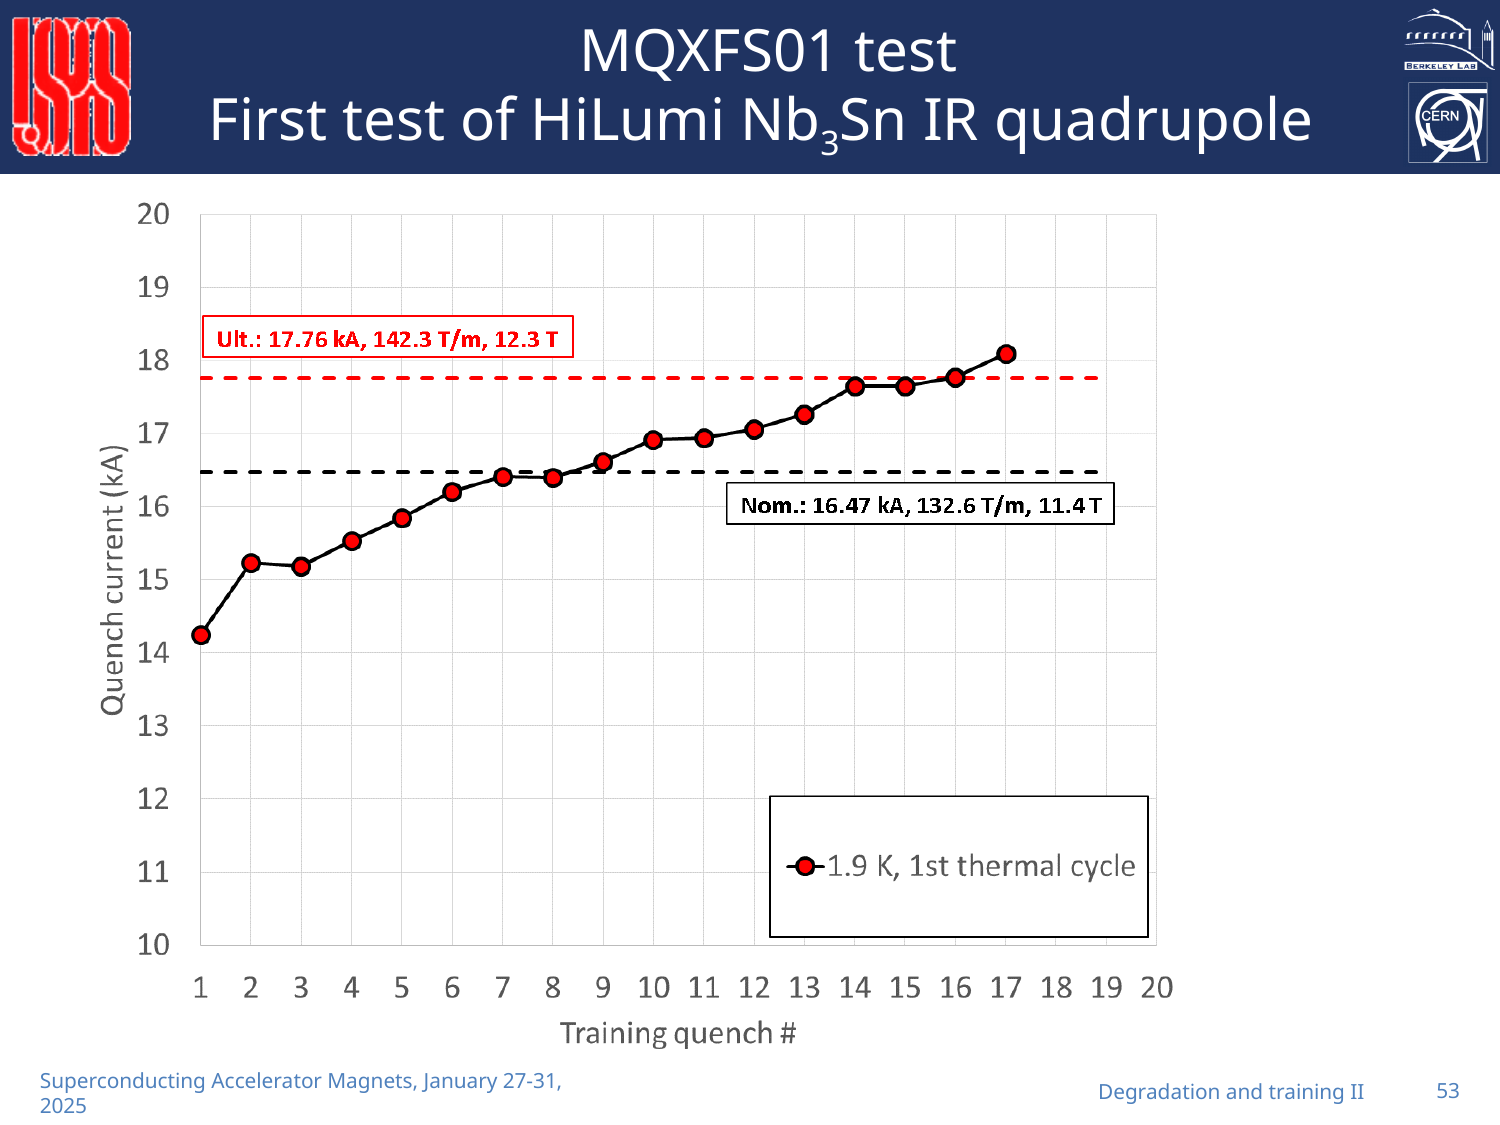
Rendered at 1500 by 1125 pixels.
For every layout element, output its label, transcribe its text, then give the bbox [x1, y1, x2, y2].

slide_number 53 [1400, 1072, 1475, 1111]
picture [1403, 77, 1492, 167]
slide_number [24, 1073, 613, 1113]
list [79, 187, 1421, 1063]
footer Degradation and training II [598, 1072, 1380, 1111]
picture [11, 16, 131, 156]
title MQXFS01 test First test of HiLumi Nb3Sn IR quadrupole [137, 0, 1400, 175]
picture [1403, 7, 1495, 71]
